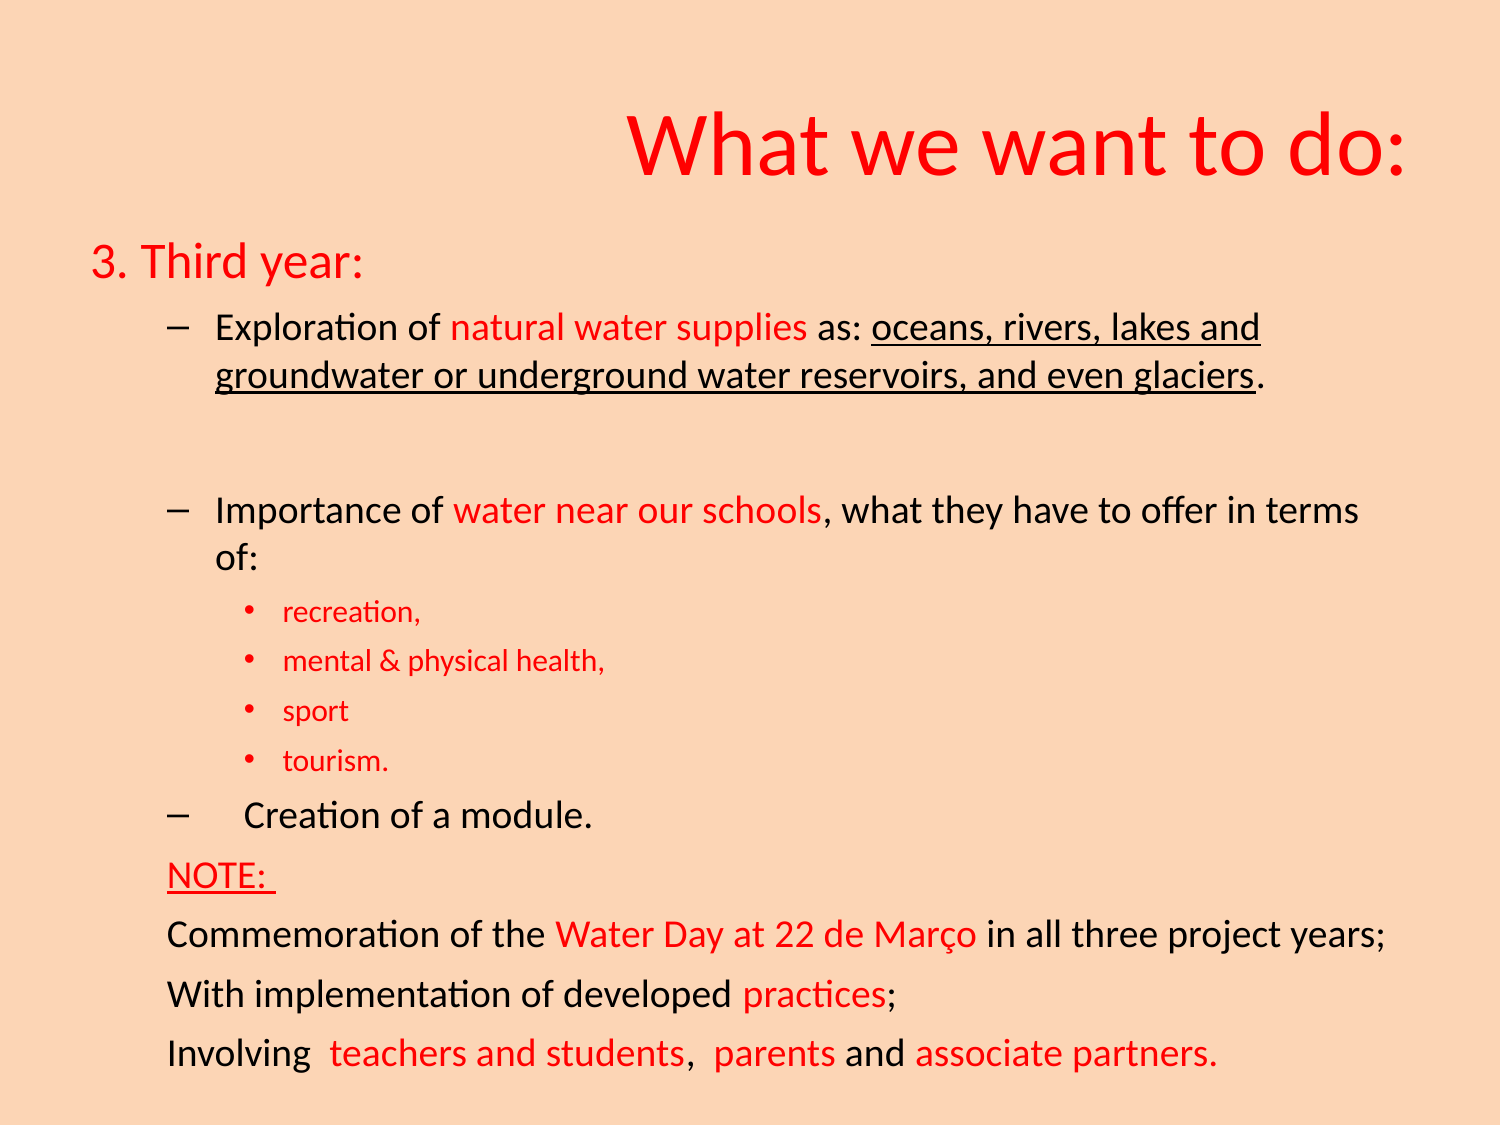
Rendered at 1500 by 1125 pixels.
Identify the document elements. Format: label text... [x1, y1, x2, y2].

list 3. Third year: Exploration of natural water supplies as: oceans, rivers, lakes and groundwater or underground water reservoirs, and even glaciers. Importance of water near our schools, what they have to offer in terms of: recreation, mental & physical health, sport tourism. Creation of a module. NOTE: Commemoration of the Water Day at 22 de Março in all three project years; With implementation of developed practices; Involving teachers and students, parents and associate partners. [75, 219, 1425, 1094]
title What we want to do: [75, 45, 1425, 219]
